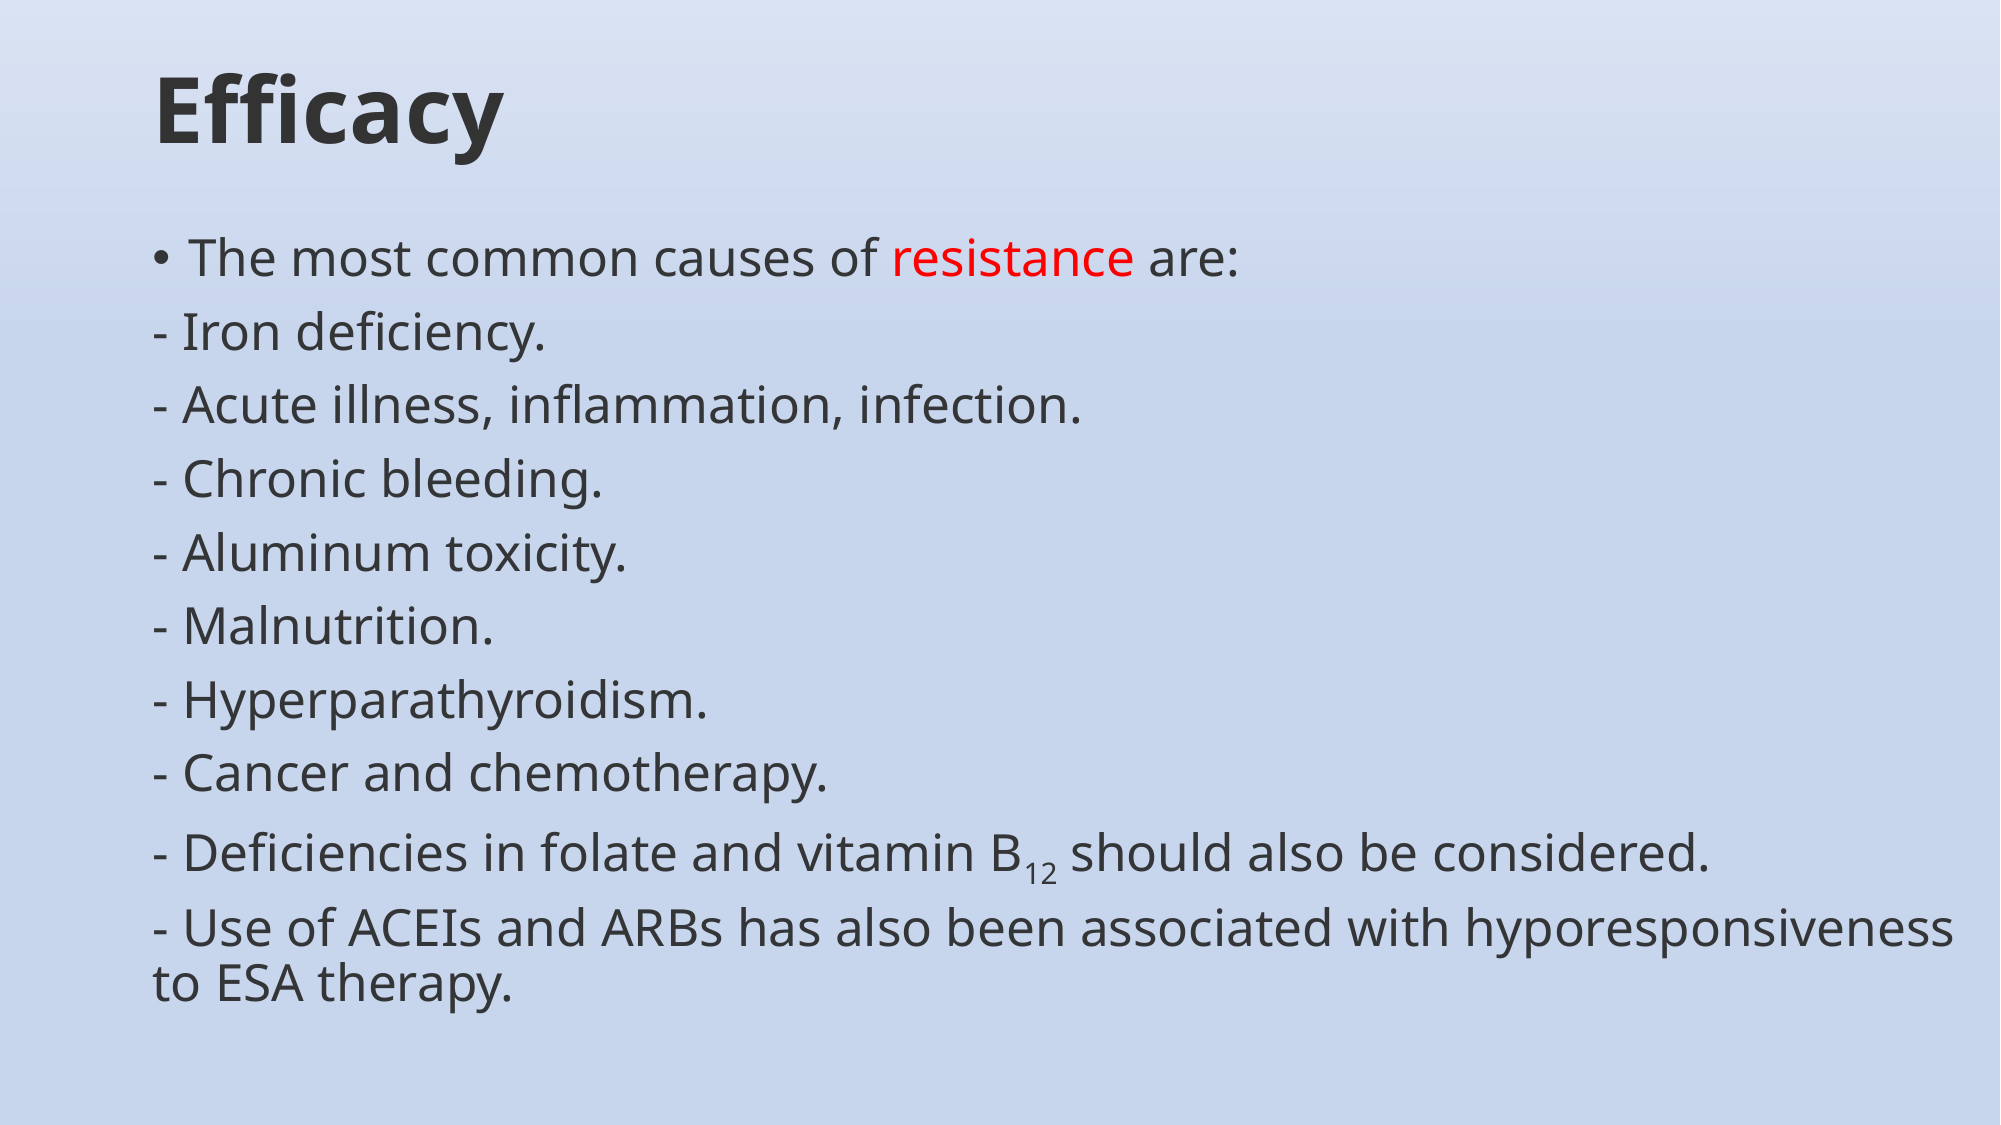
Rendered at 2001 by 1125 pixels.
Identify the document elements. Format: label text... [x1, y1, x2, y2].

title Efficacy [137, 59, 1863, 224]
list The most common causes of resistance are: - Iron deficiency. - Acute illness, inflammation, infection. - Chronic bleeding. - Aluminum toxicity. - Malnutrition. - Hyperparathyroidism. - Cancer and chemotherapy. - Deficiencies in folate and vitamin B12 should also be considered. - Use of ACEIs and ARBs has also been associated with hyporesponsiveness to ESA therapy. [137, 224, 1986, 1028]
